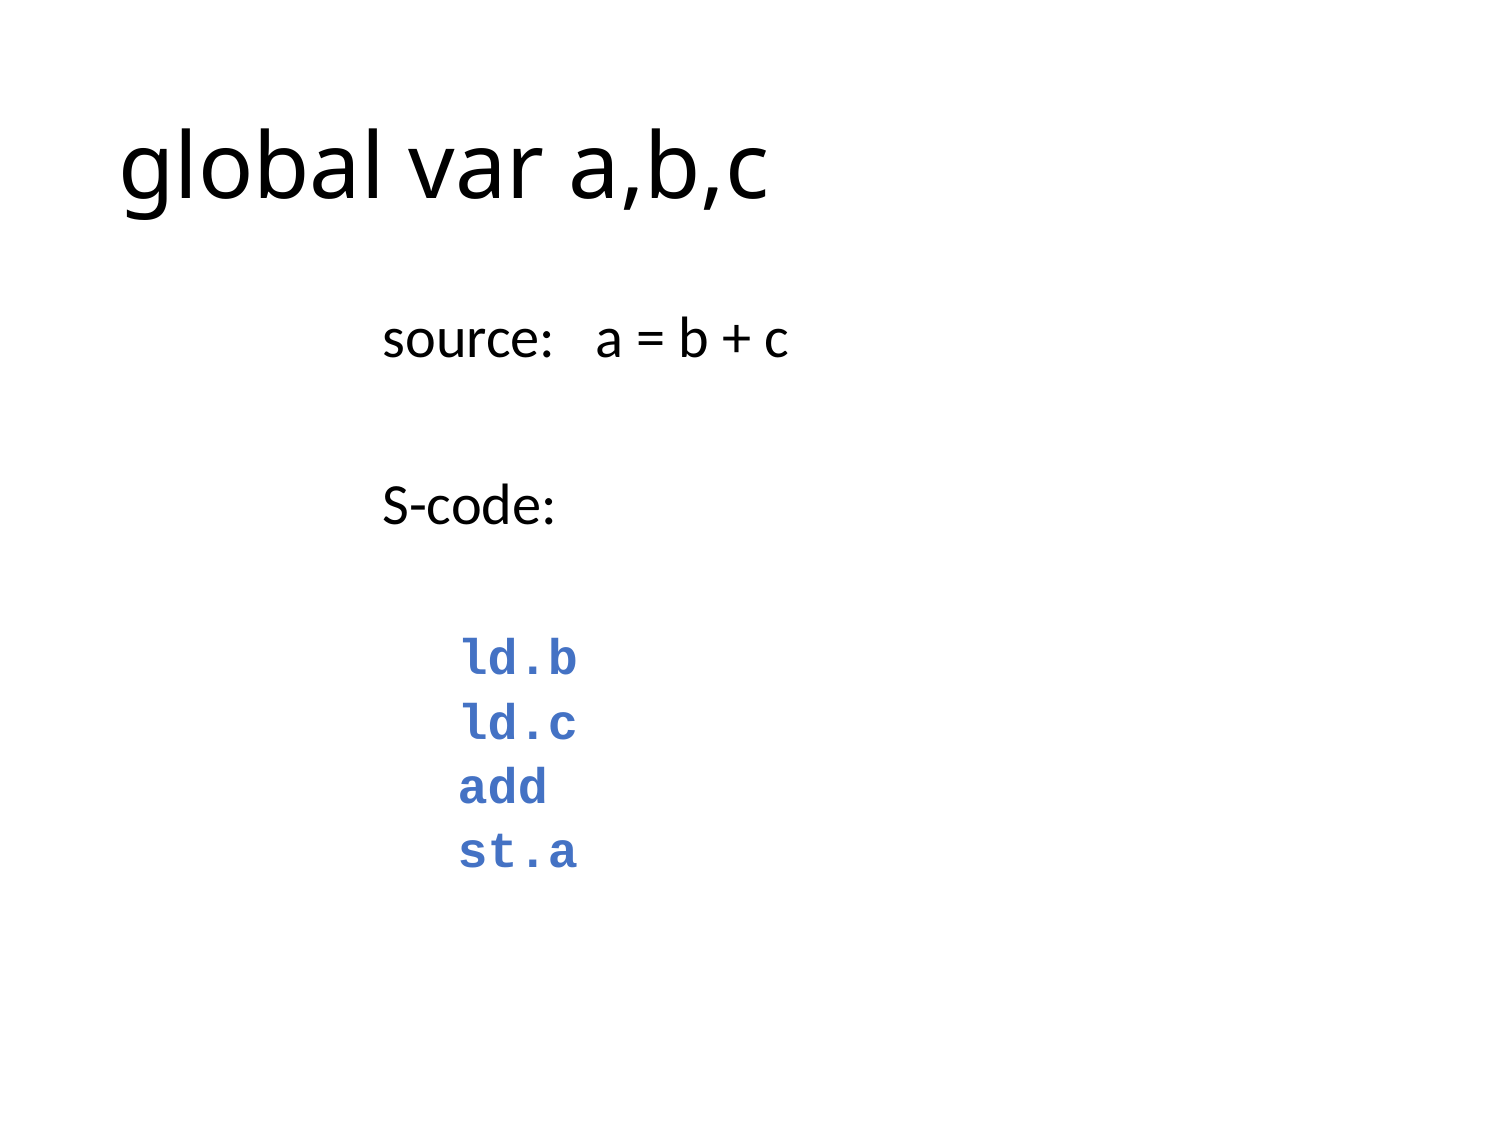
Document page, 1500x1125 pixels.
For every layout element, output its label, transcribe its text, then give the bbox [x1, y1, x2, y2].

list source: a = b + c S-code: ld.b ld.c add st.a [367, 299, 1397, 1014]
title global var a,b,c [103, 59, 1397, 278]
